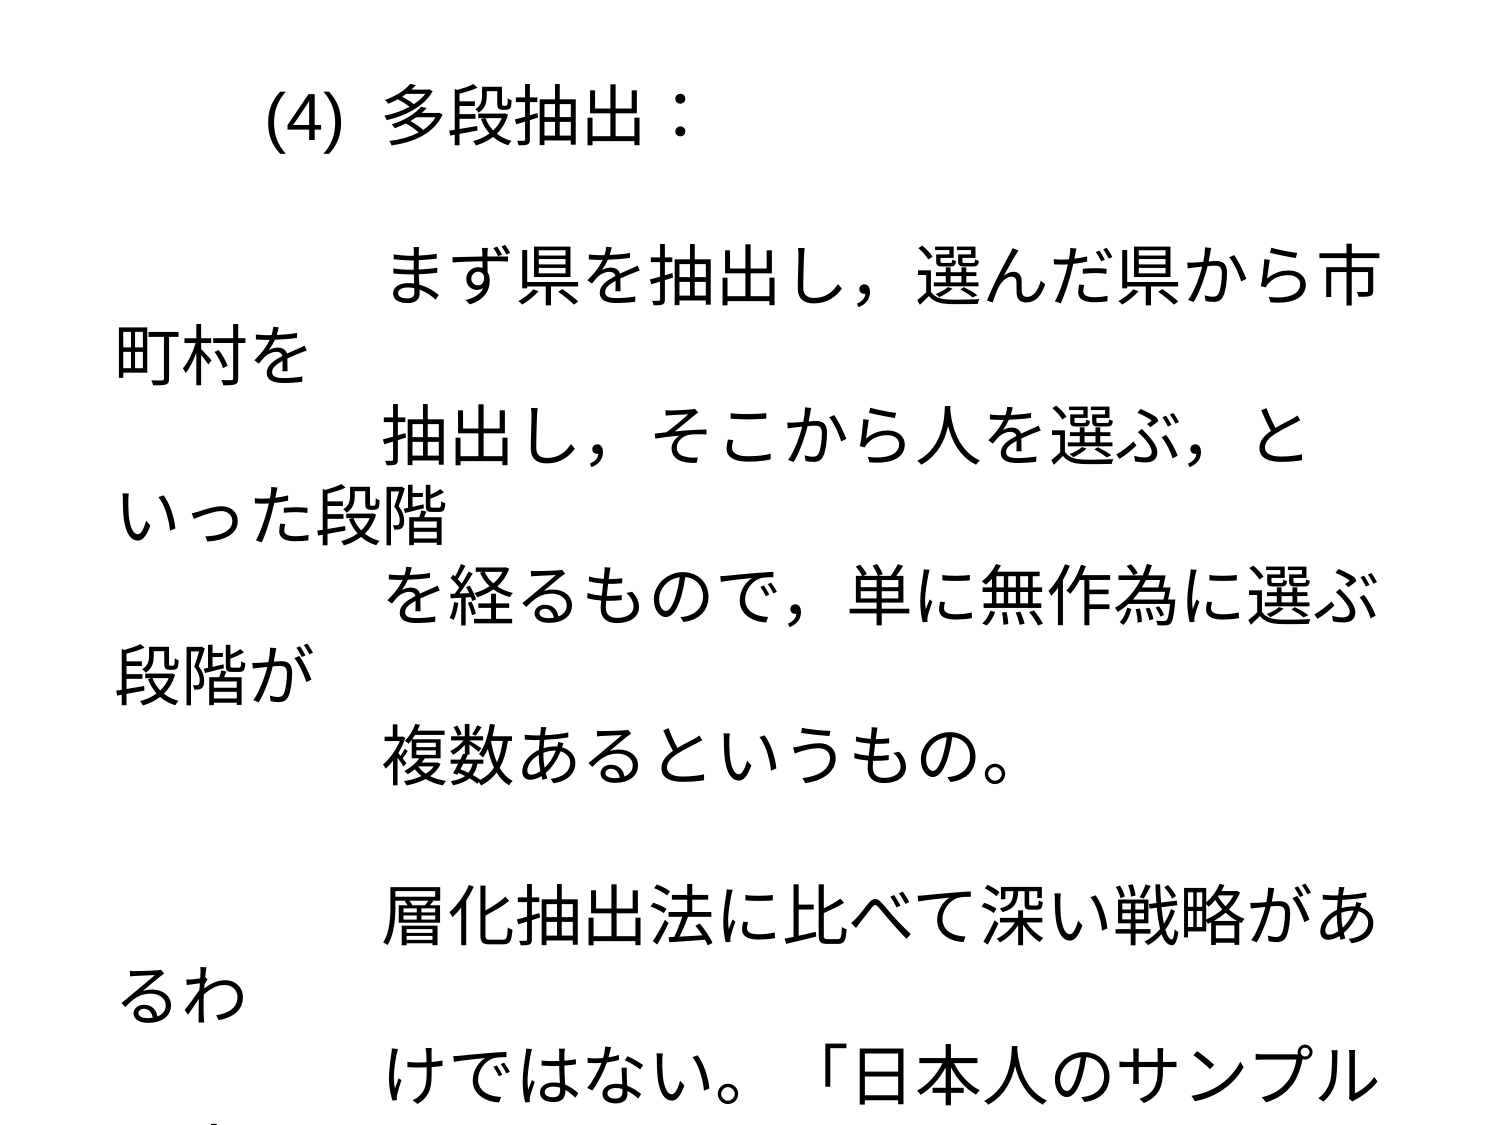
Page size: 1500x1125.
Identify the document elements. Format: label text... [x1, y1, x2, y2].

text_box (4) 多段抽出： まず県を抽出し，選んだ県から市町村を 抽出し，そこから人を選ぶ，といった段階 を経るもので，単に無作為に選ぶ段階が 複数あるというもの。 層化抽出法に比べて深い戦略があるわ けではない。「日本人のサンプルを全国 から100人得たい」という場合，全国民の リストがない以上，まずダーツで行く場所 を決め，そこで人を選ぶしかない。 [100, 66, 1459, 1083]
